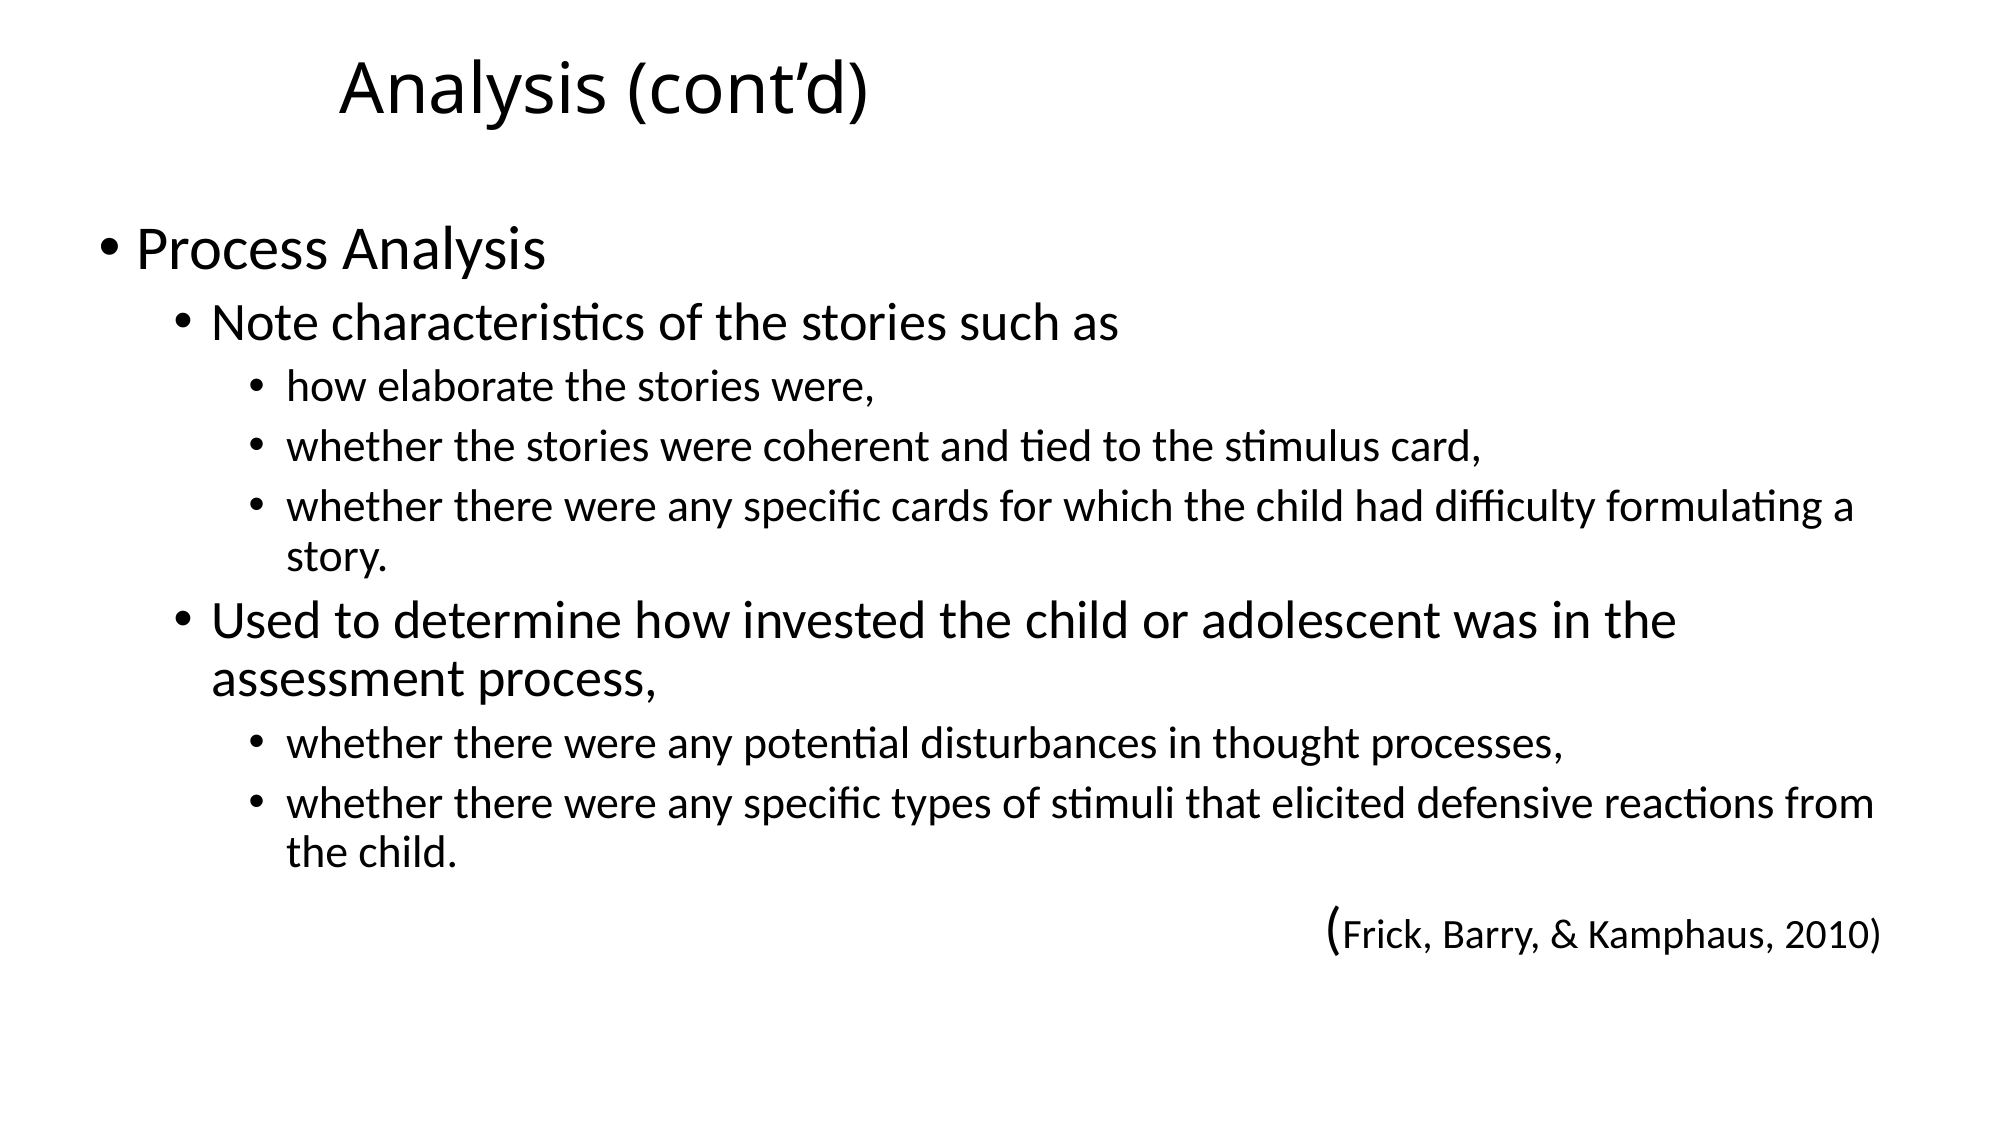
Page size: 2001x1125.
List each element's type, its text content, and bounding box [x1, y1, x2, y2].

list Process Analysis Note characteristics of the stories such as how elaborate the stories were, whether the stories were coherent and tied to the stimulus card, whether there were any specific cards for which the child had difficulty formulating a story. Used to determine how invested the child or adolescent was in the assessment process, whether there were any potential disturbances in thought processes, whether there were any specific types of stimuli that elicited defensive reactions from the child. (Frick, Barry, & Kamphaus, 2010) [83, 208, 1898, 1062]
title Analysis (cont’d) [324, 45, 1550, 138]
